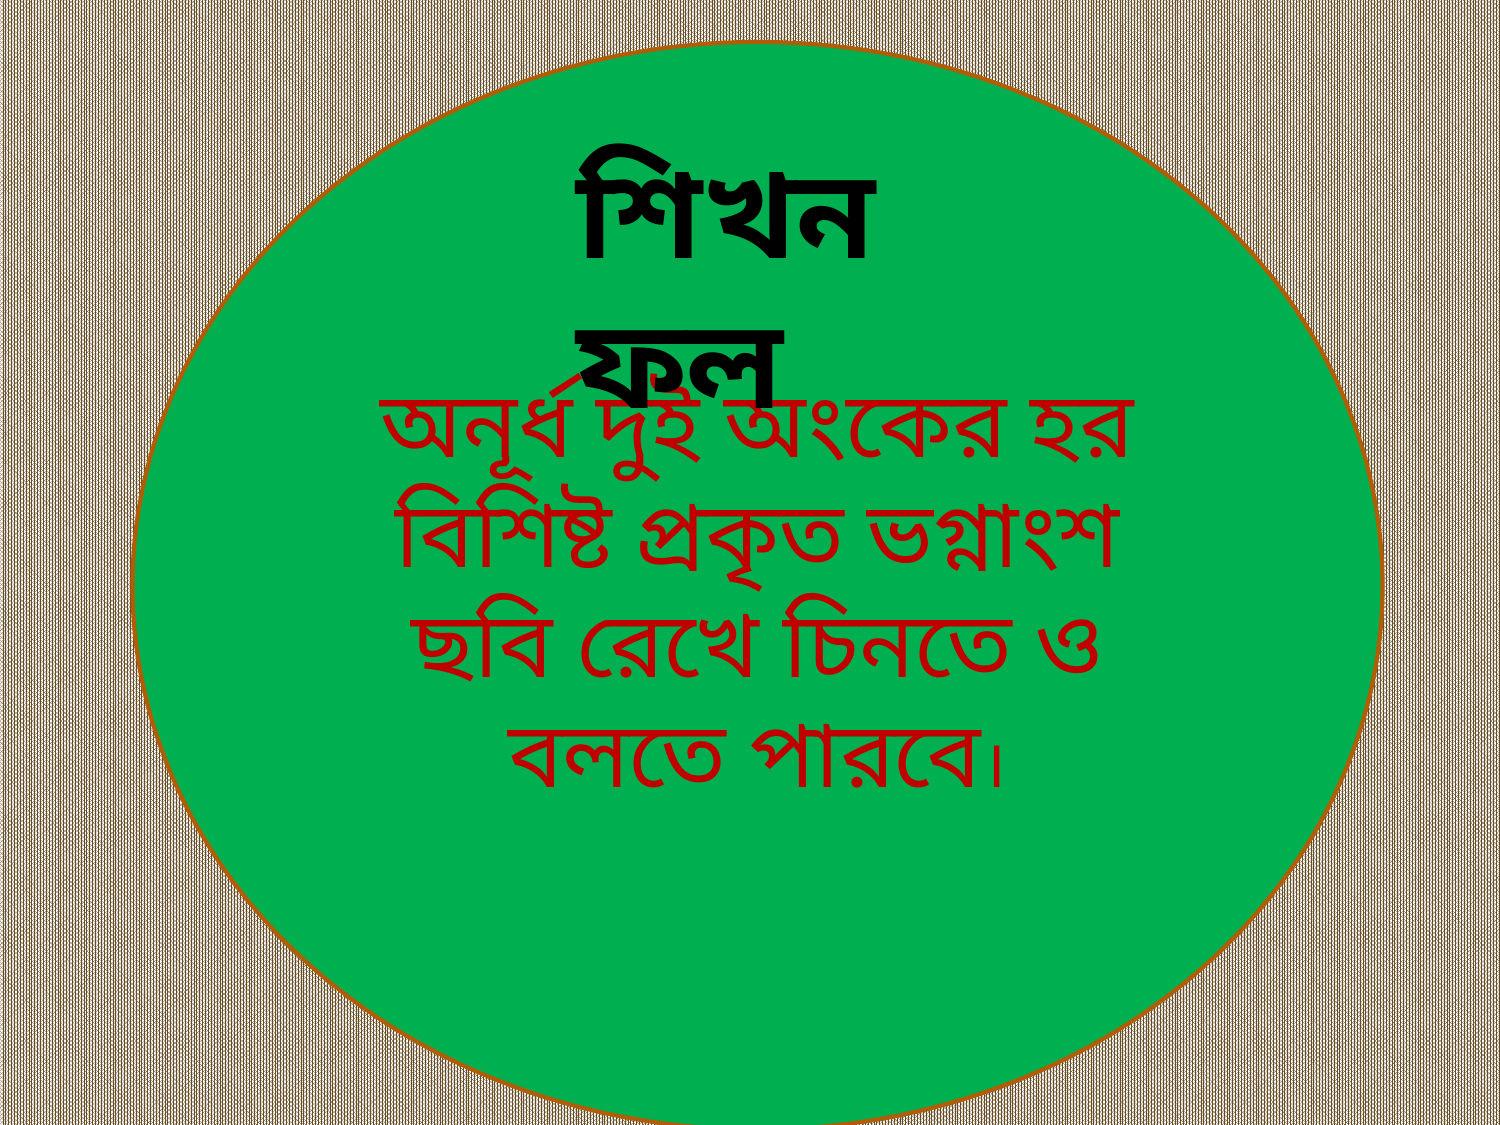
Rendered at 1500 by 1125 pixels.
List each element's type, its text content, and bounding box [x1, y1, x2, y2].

text_box শিখনফল [561, 125, 949, 441]
text_box অনূর্ধ দুই অংকের হর বিশিষ্ট প্রকৃত ভগ্নাংশ ছবি রেখে চিনতে ও বলতে পারবে। [130, 39, 1385, 1125]
